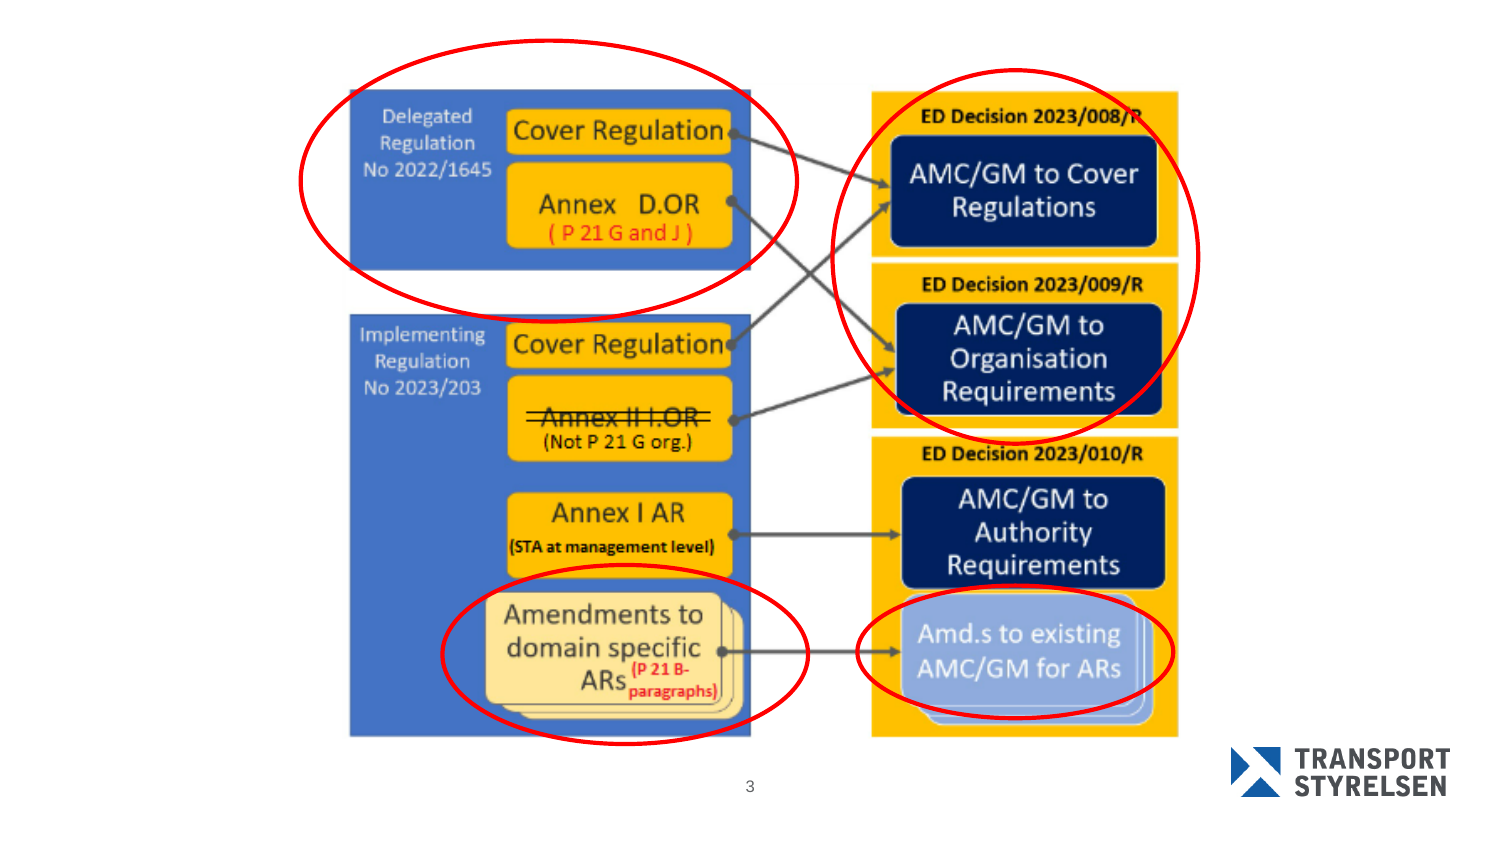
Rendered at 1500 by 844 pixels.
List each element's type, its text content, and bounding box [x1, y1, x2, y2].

text_box [1193, 204, 1201, 310]
picture [1231, 747, 1450, 797]
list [342, 83, 1189, 745]
text_box [945, 68, 1085, 82]
slide_number 3 [643, 775, 858, 796]
text_box [368, 38, 729, 82]
text_box [298, 105, 337, 258]
